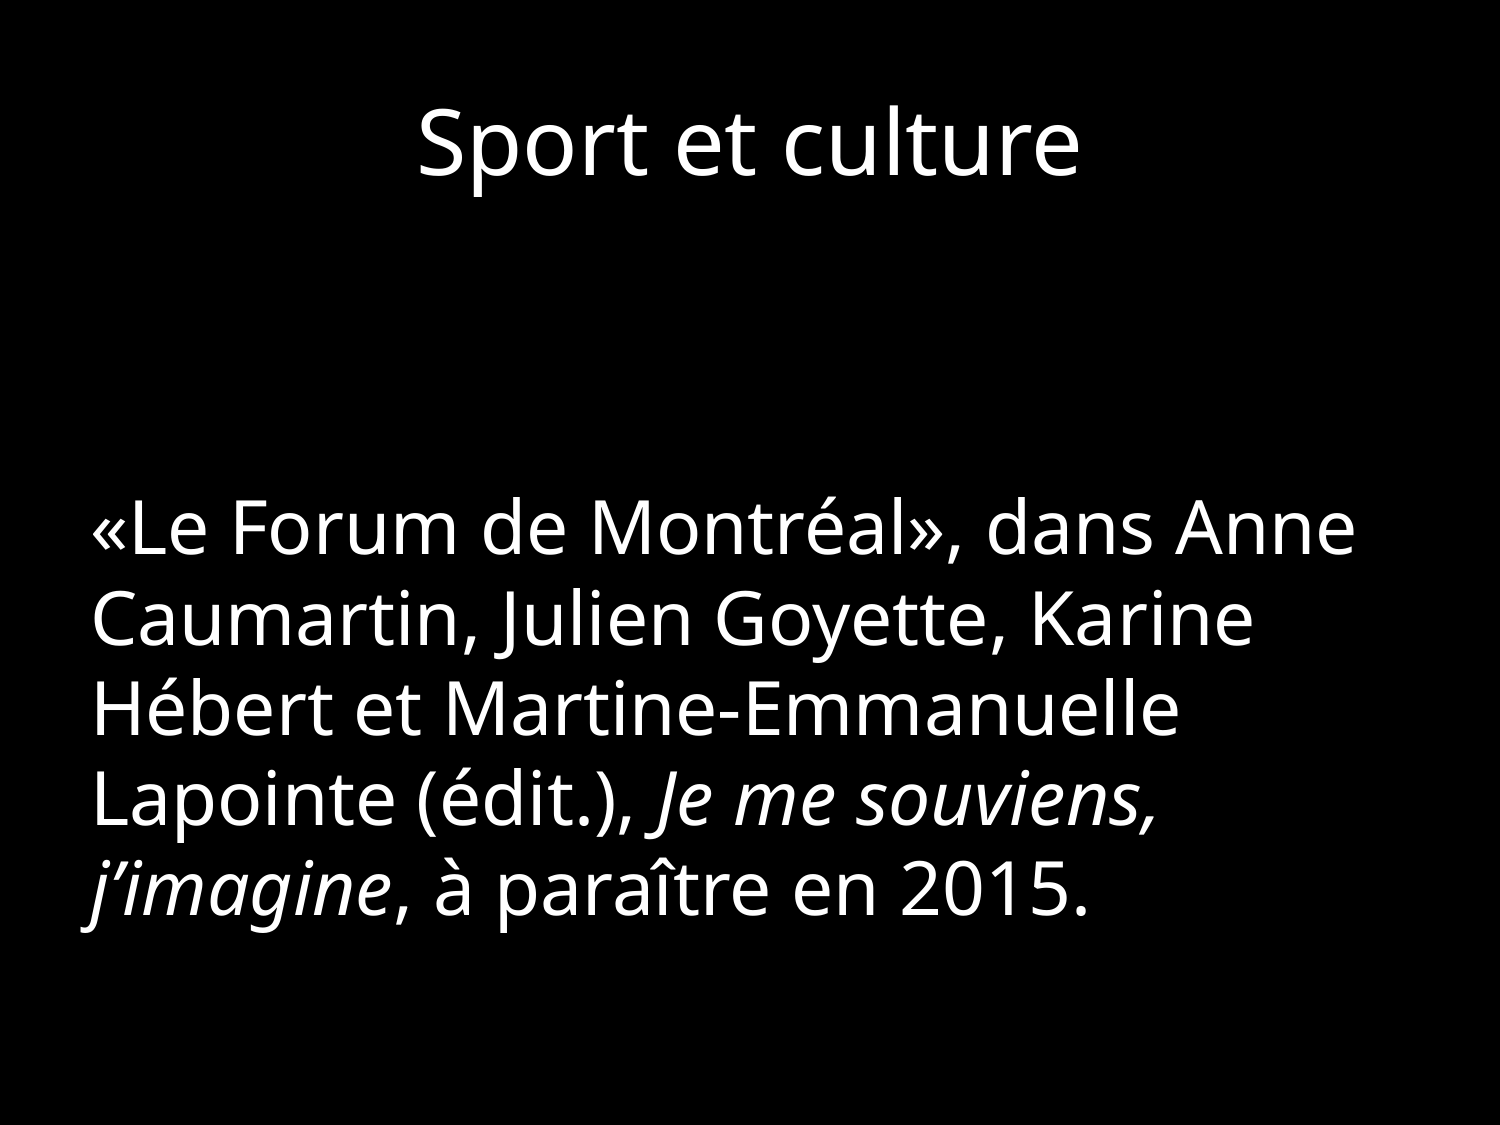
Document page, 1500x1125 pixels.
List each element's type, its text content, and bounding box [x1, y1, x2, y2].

title Sport et culture [75, 45, 1425, 233]
list «Le Forum de Montréal», dans Anne Caumartin, Julien Goyette, Karine Hébert et Martine-Emmanuelle Lapointe (édit.), Je me souviens, j’imagine, à paraître en 2015. [75, 262, 1425, 1005]
